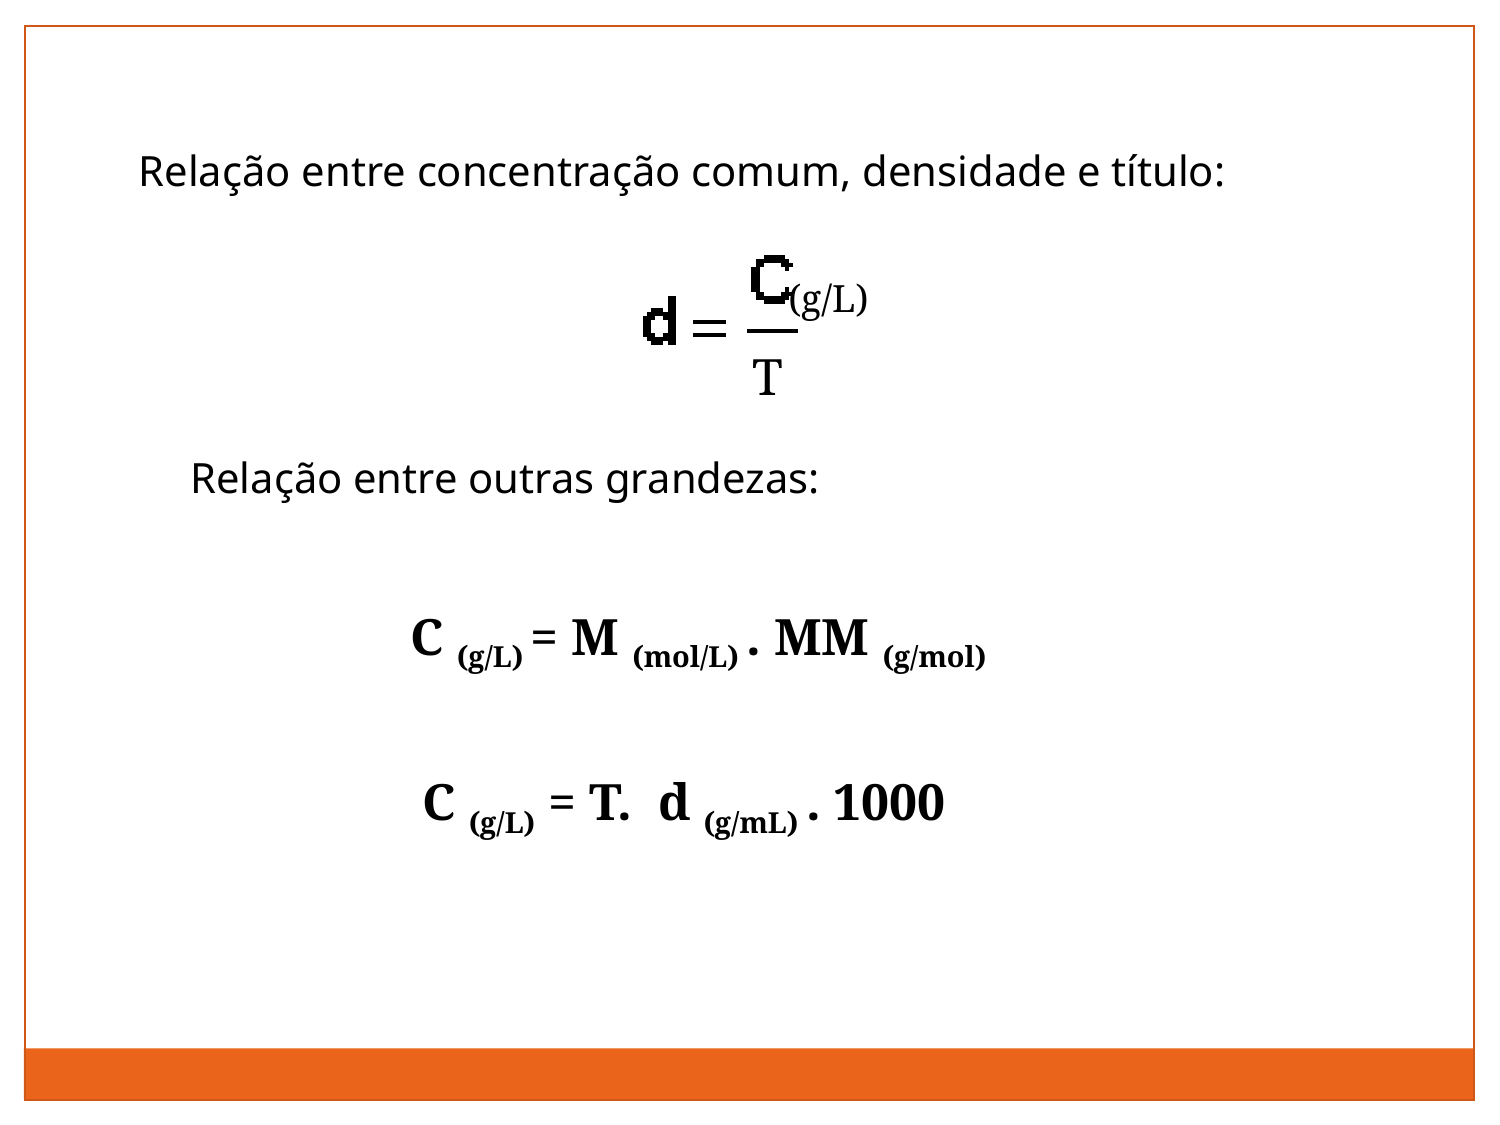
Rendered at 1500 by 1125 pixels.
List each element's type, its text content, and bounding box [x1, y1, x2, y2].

text_box C (g/L) = M (mol/L) . MM (g/mol) [395, 597, 1176, 801]
text_box C (g/L) = T. d (g/mL) . 1000 [407, 763, 1128, 847]
text_box Relação entre concentração comum, densidade e título: [123, 137, 1306, 202]
text_box (g/L) [803, 267, 904, 327]
text_box T [738, 338, 880, 413]
text_box Relação entre outras grandezas: [175, 444, 836, 510]
picture [643, 255, 798, 399]
